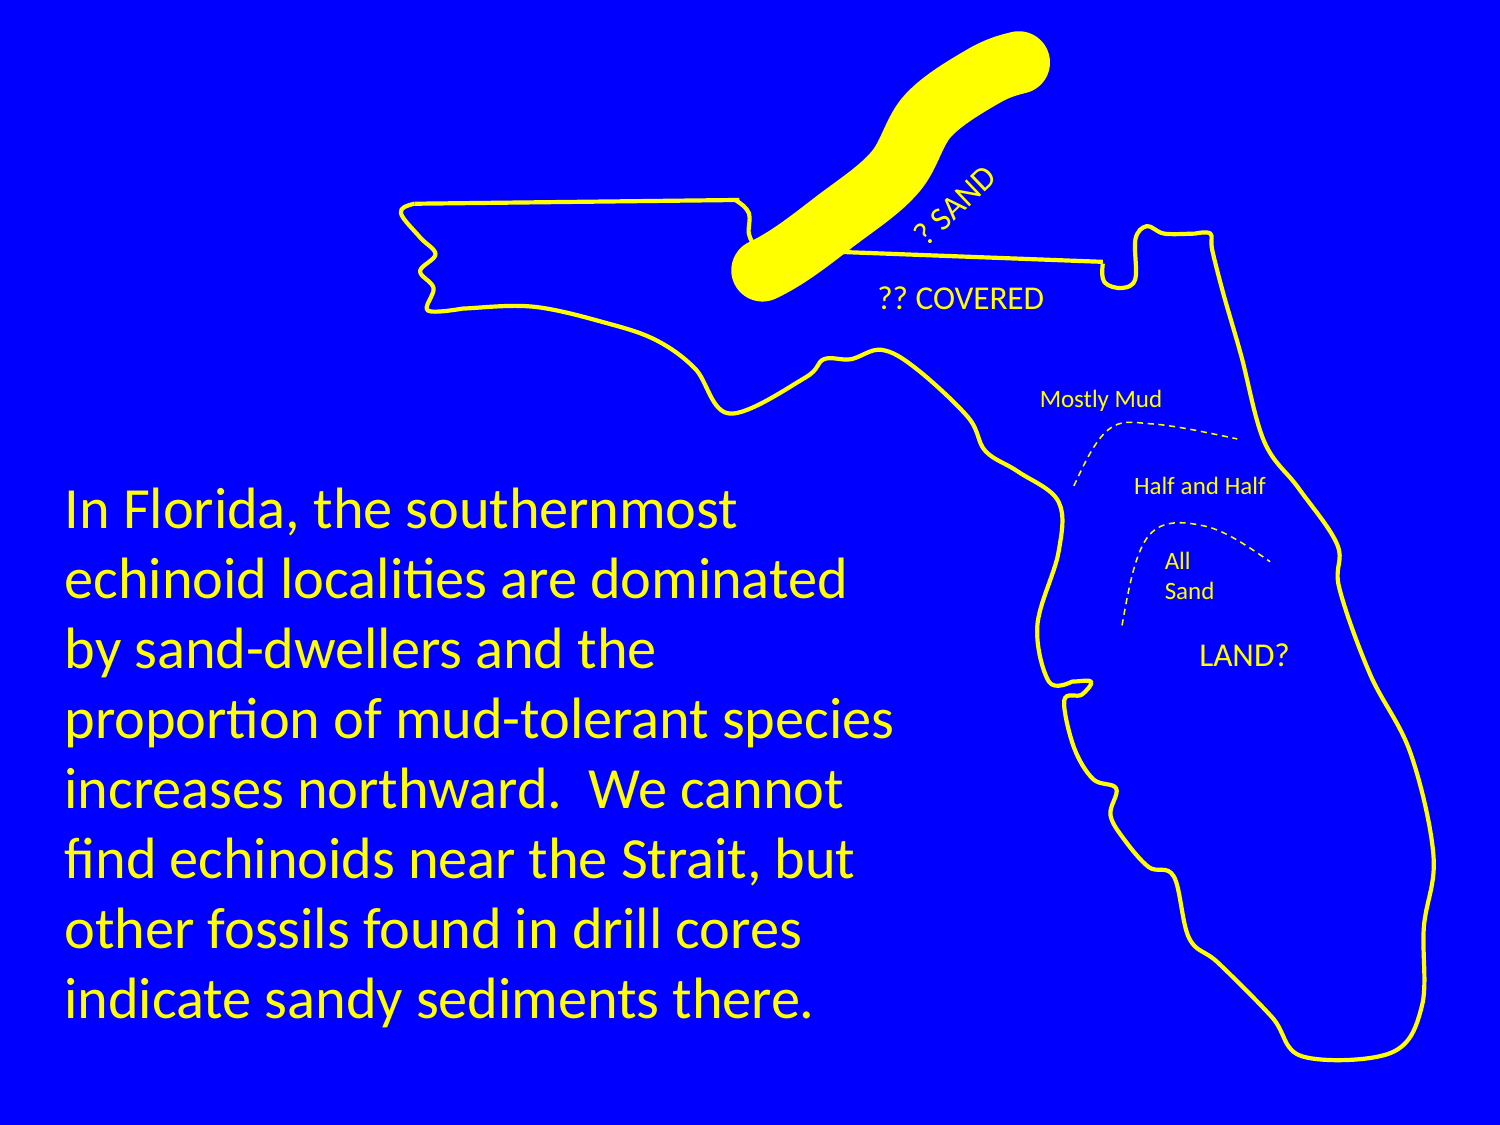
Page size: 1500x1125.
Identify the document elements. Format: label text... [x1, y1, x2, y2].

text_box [399, 62, 1436, 1063]
text_box In Florida, the southernmost echinoid localities are dominated by sand-dwellers and the proportion of mud-tolerant species increases northward. We cannot find echinoids near the Strait, but other fossils found in drill cores indicate sandy sediments there. [50, 462, 394, 1038]
